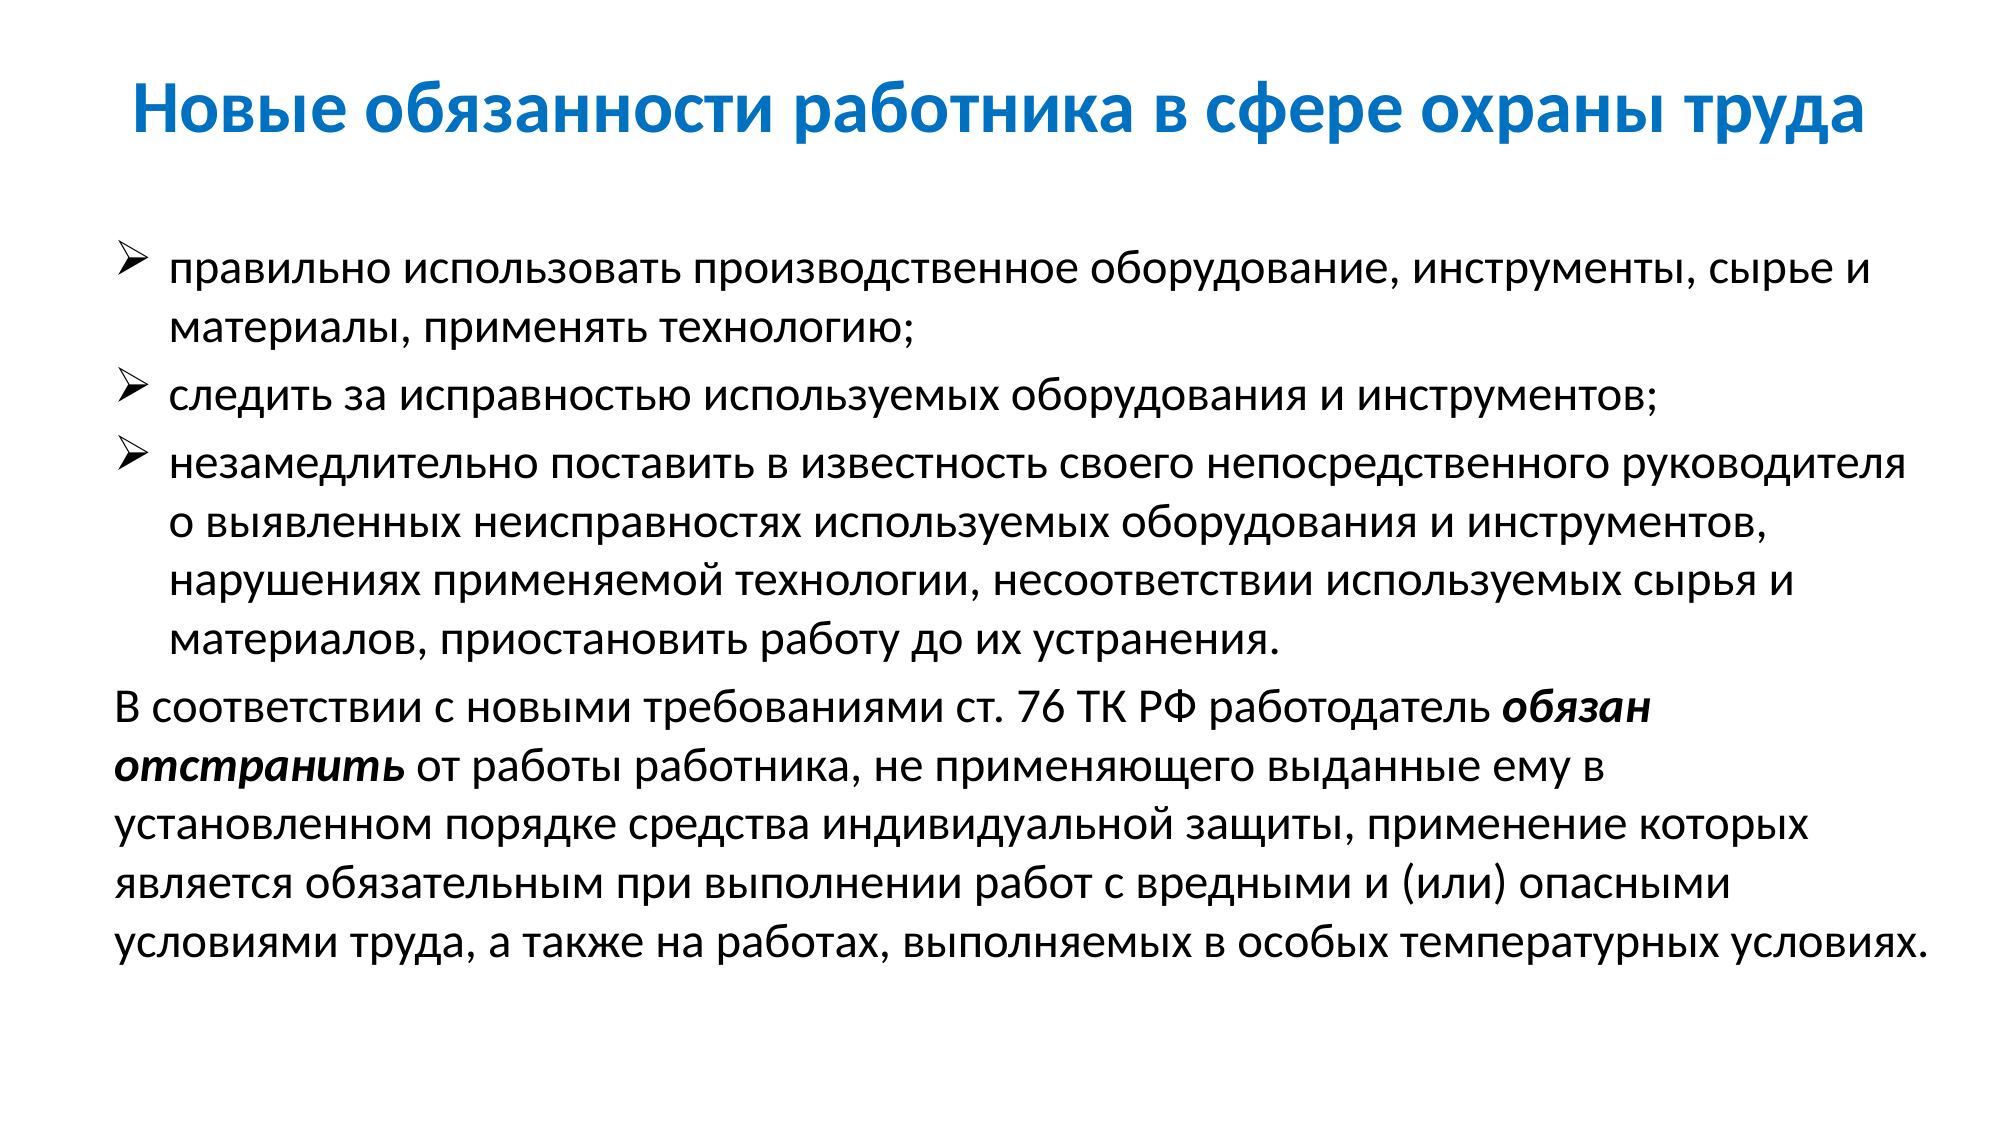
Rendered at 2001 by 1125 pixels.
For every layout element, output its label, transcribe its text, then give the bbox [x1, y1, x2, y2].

title Новые обязанности работника в сфере охраны труда [99, 45, 1900, 160]
list правильно использовать производственное оборудование, инструменты, сырье и материалы, применять технологию; следить за исправностью используемых оборудования и инструментов; незамедлительно поставить в известность своего непосредственного руководителя о выявленных неисправностях используемых оборудования и инструментов, нарушениях применяемой технологии, несоответствии используемых сырья и материалов, приостановить работу до их устранения. В соответствии с новыми требованиями ст. 76 ТК РФ работодатель обязан отстранить от работы работника, не применяющего выданные ему в установленном порядке средства индивидуальной защиты, применение которых является обязательным при выполнении работ с вредными и (или) опасными условиями труда, а также на работах, выполняемых в особых температурных условиях. [99, 227, 1947, 1029]
